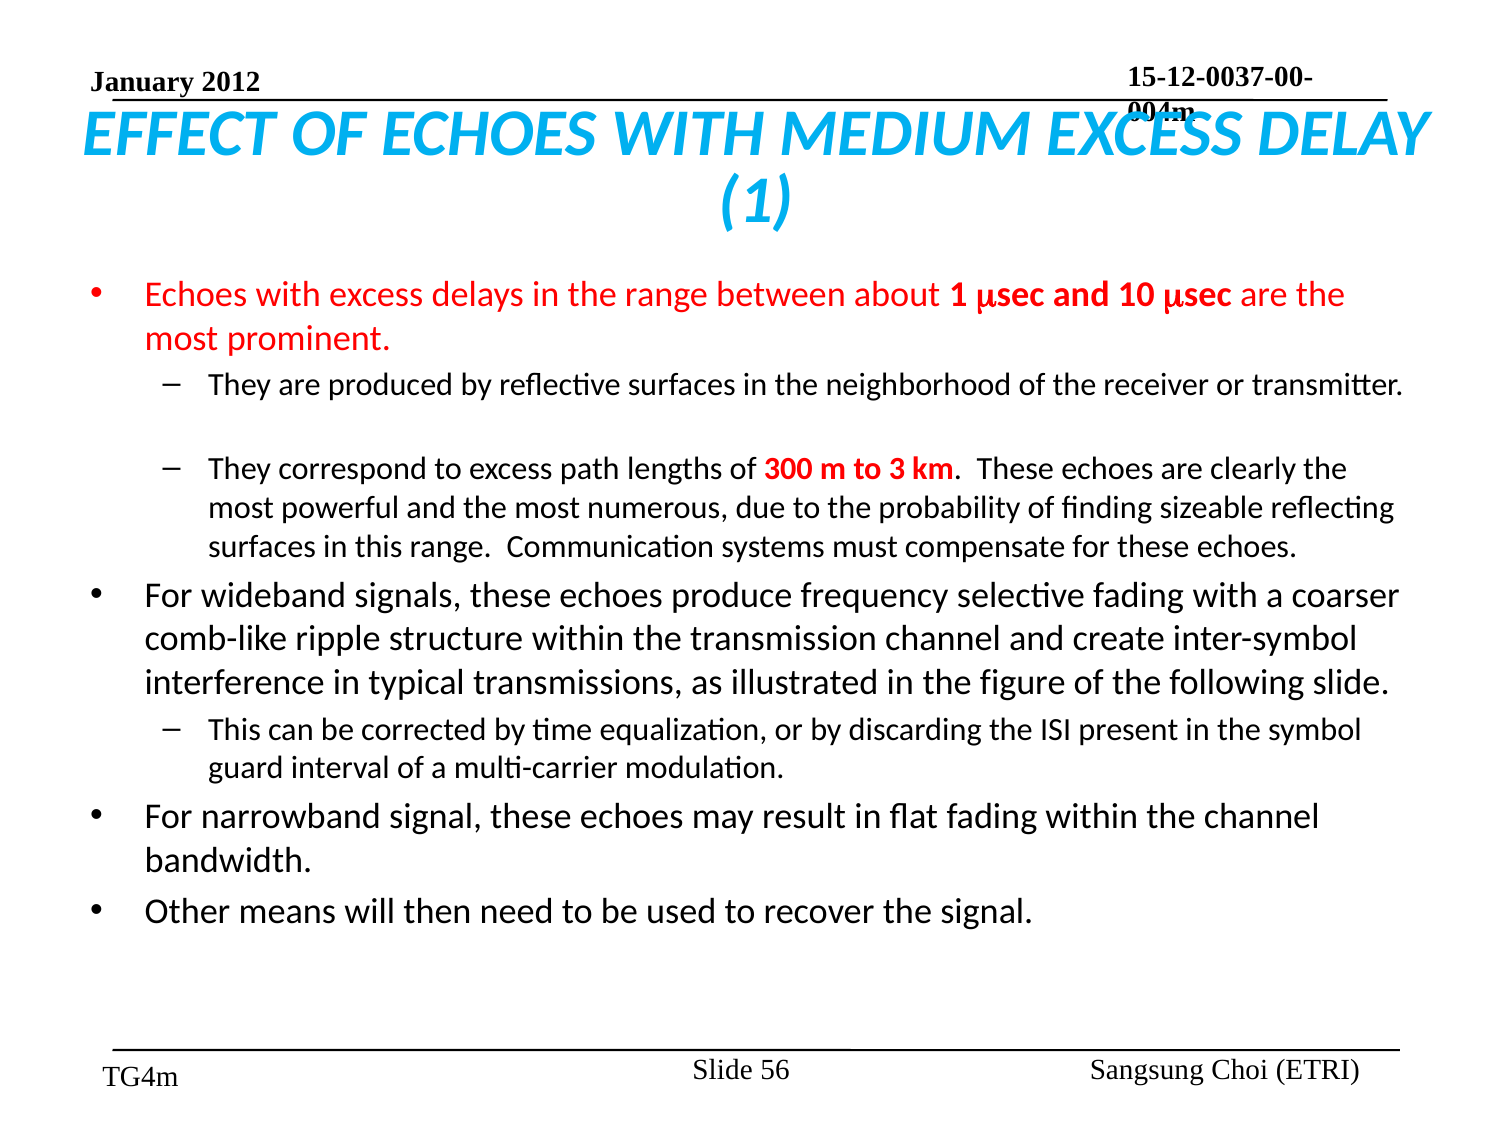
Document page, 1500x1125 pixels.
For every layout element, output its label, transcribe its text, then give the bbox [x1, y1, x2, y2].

title EFFECT OF ECHOES WITH MEDIUM EXCESS DELAY (1) [62, 75, 1450, 263]
text_box Slide 56 [645, 1049, 837, 1085]
list Echoes with excess delays in the range between about 1 sec and 10 sec are the most prominent. They are produced by reflective surfaces in the neighborhood of the receiver or transmitter. They correspond to excess path lengths of 300 m to 3 km. These echoes are clearly the most powerful and the most numerous, due to the probability of finding sizeable reflecting surfaces in this range. Communication systems must compensate for these echoes. For wideband signals, these echoes produce frequency selective fading with a coarser comb-like ripple structure within the transmission channel and create inter-symbol interference in typical transmissions, as illustrated in the figure of the following slide. This can be corrected by time equalization, or by discarding the ISI present in the symbol guard interval of a multi-carrier modulation. For narrowband signal, these echoes may result in flat fading within the channel bandwidth. Other means will then need to be used to recover the signal. [75, 262, 1425, 1005]
